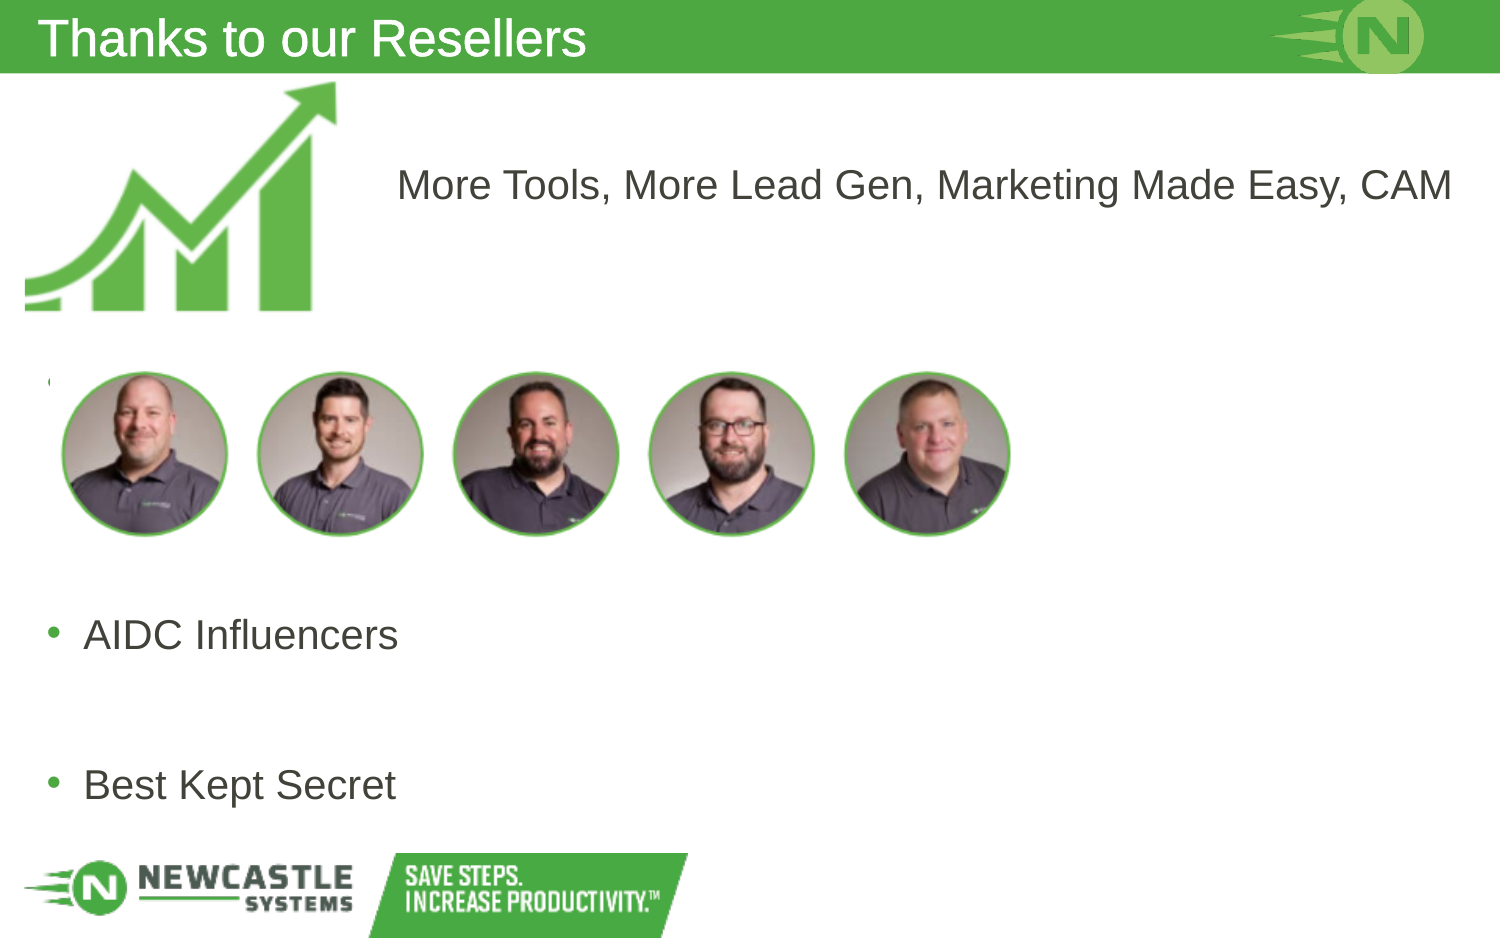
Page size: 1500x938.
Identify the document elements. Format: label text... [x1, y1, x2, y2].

picture [24, 853, 688, 938]
picture [49, 365, 1026, 545]
list More Tools, More Lead Gen, Marketing Made Easy, CAM Connect with Regional and Strategic Reps AIDC Influencers Best Kept Secret [34, 101, 1466, 809]
text_box Thanks to our Resellers [24, 0, 1500, 71]
picture [24, 80, 338, 320]
